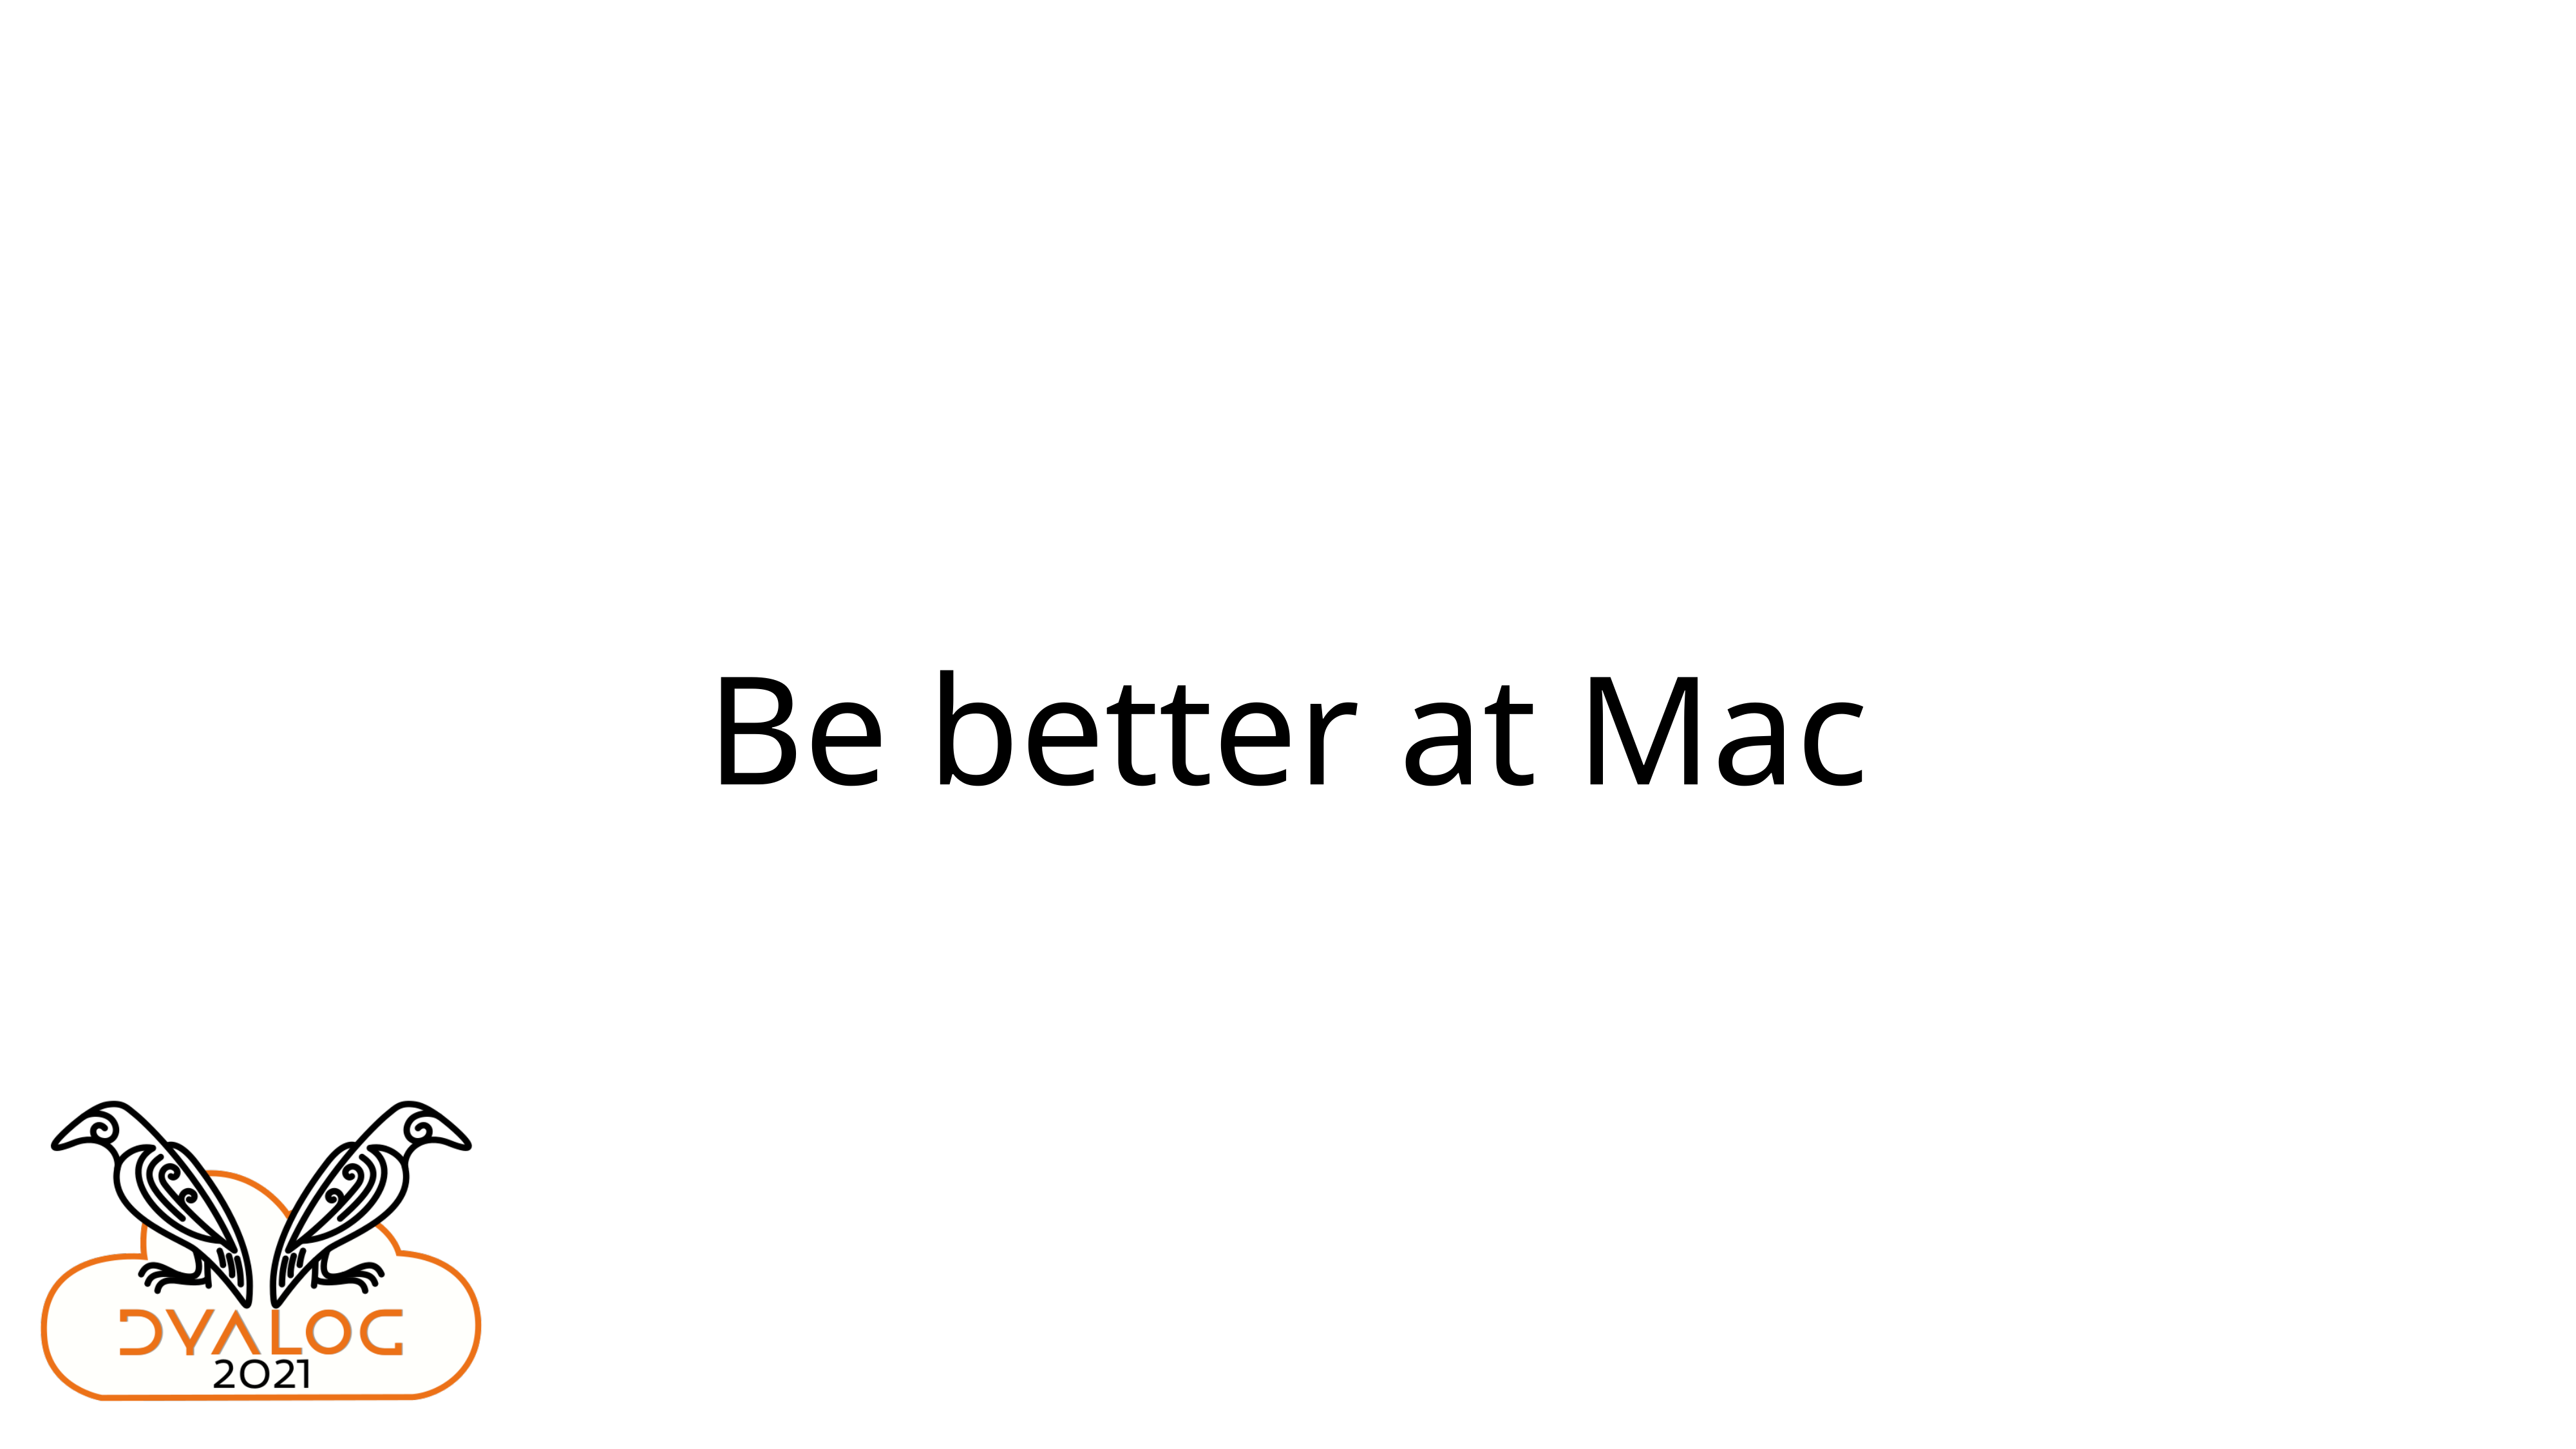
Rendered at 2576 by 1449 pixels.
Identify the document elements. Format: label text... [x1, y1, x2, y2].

picture [33, 1095, 489, 1408]
title Be better at Mac [187, 478, 2389, 971]
